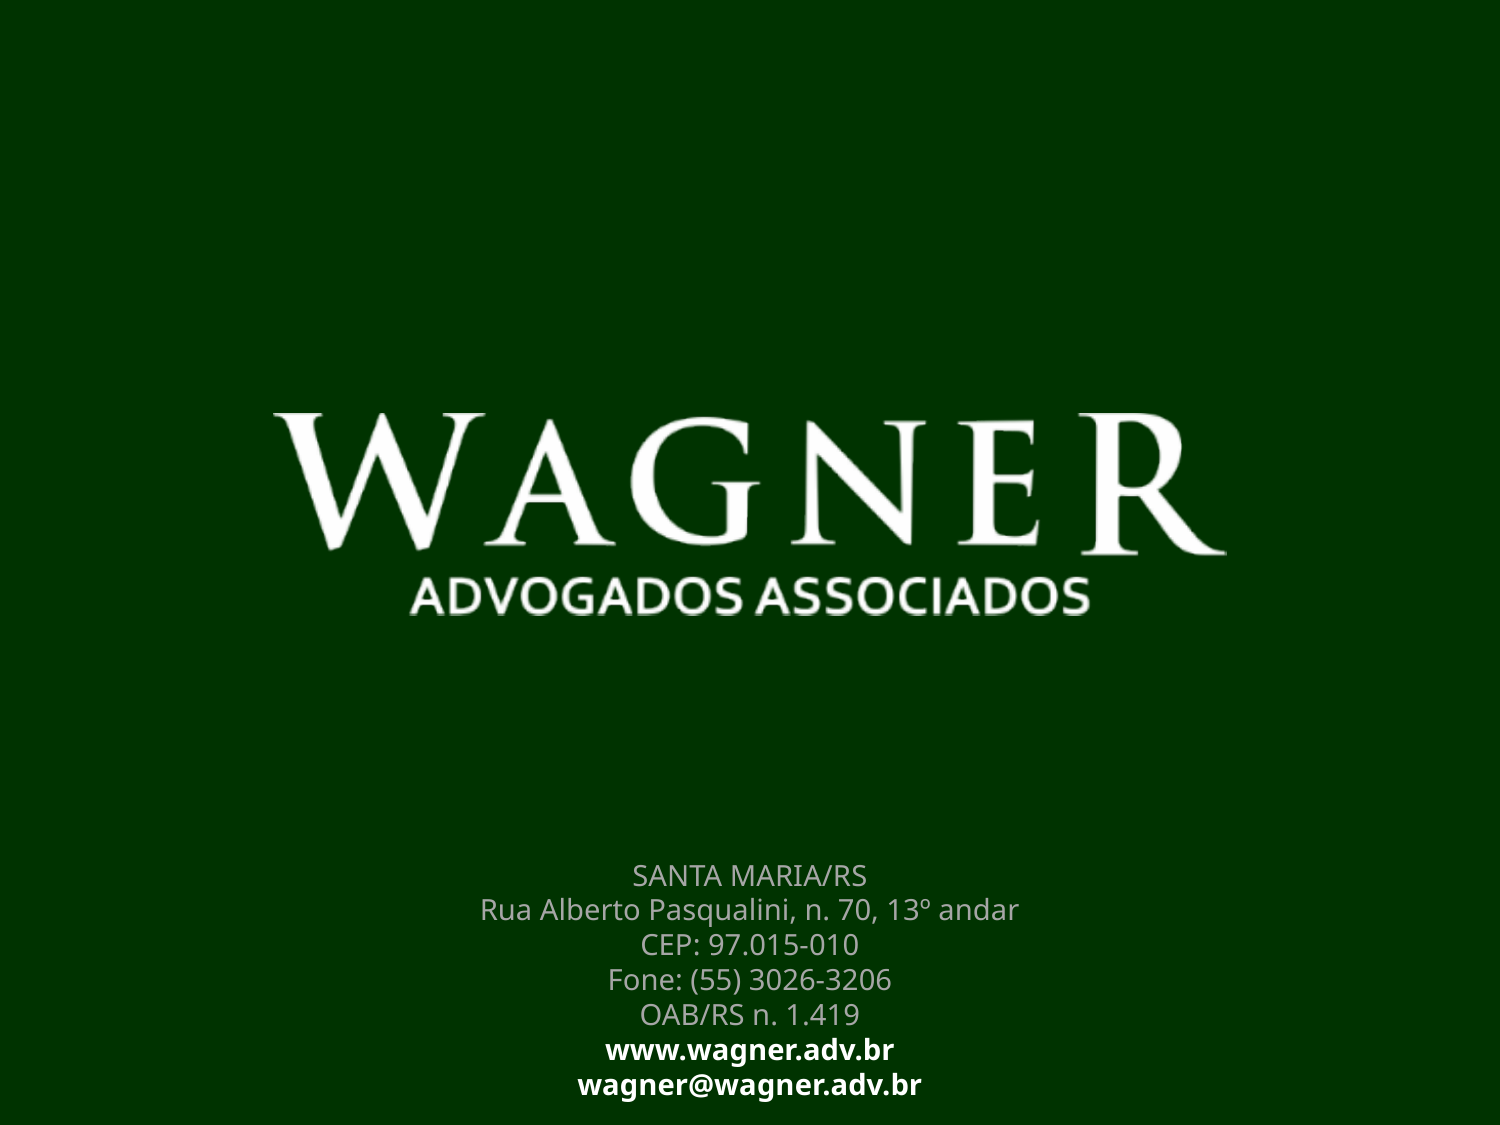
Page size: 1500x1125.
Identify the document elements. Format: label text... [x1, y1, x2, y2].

picture [273, 413, 1227, 616]
subtitle SANTA MARIA/RS Rua Alberto Pasqualini, n. 70, 13º andar CEP: 97.015-010 Fone: (55) 3026-3206 OAB/RS n. 1.419 www.wagner.adv.br wagner@wagner.adv.br [11, 850, 1489, 1117]
